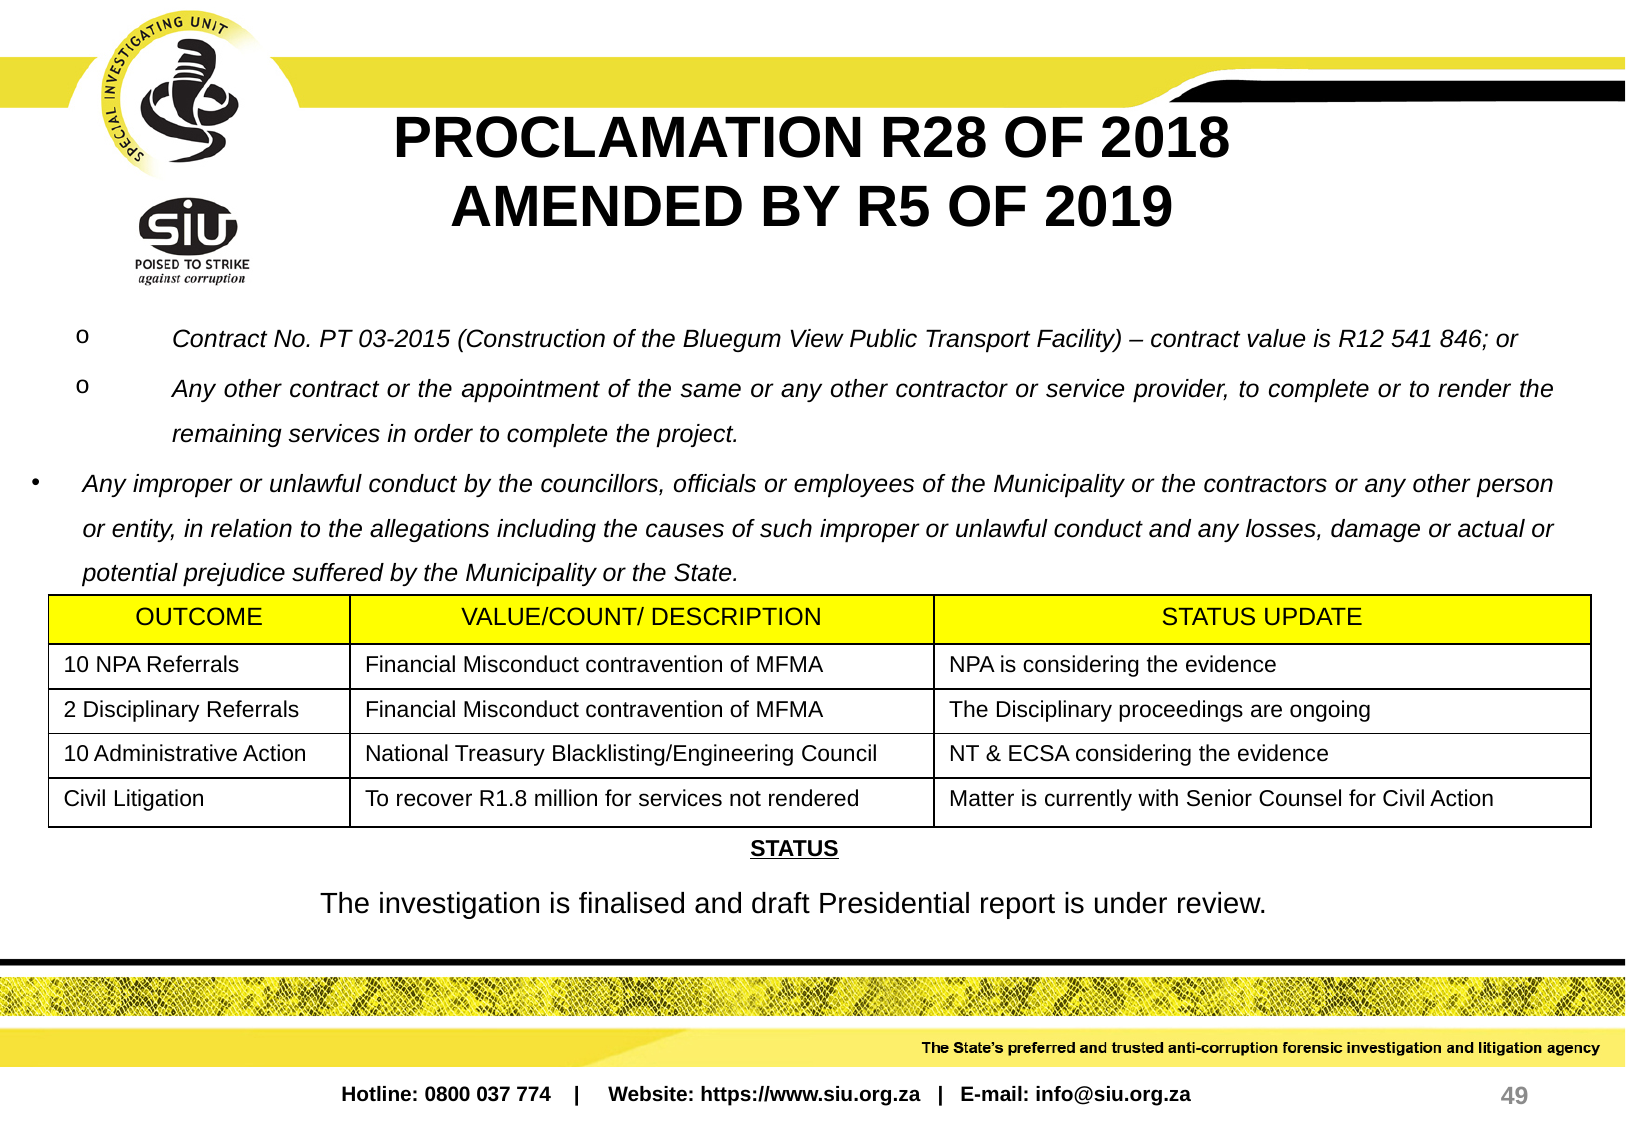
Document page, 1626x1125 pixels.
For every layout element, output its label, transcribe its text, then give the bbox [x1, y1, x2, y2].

table_cell 10 Administrative Action [49, 734, 349, 777]
table_cell NT & ECSA considering the evidence [935, 734, 1590, 777]
table_cell Matter is currently with Senior Counsel for Civil Action [935, 779, 1590, 826]
table_cell Civil Litigation [49, 779, 349, 826]
slide_number 49 [1441, 1064, 1544, 1125]
table_cell National Treasury Blacklisting/Engineering Council [351, 734, 933, 777]
table_header STATUS UPDATE [935, 596, 1590, 643]
table_cell 2 Disciplinary Referrals [49, 690, 349, 733]
list Contract No. PT 03-2015 (Construction of the Bluegum View Public Transport Facility) – contract value is R12 541 846; or Any other contract or the appointment of the same or any other contractor or service provider, to complete or to render the remaining services in order to complete the project. Any improper or unlawful conduct by the councillors, officials or employees of the Municipality or the contractors or any other person or entity, in relation to the allegations including the causes of such improper or unlawful conduct and any losses, damage or actual or potential prejudice suffered by the Municipality or the State. STATUS The investigation is finalised and draft Presidential report is under review. [16, 300, 1573, 969]
table_header VALUE/COUNT/ DESCRIPTION [351, 596, 933, 643]
table_cell 10 NPA Referrals [49, 645, 349, 688]
table_cell Financial Misconduct contravention of MFMA [351, 645, 933, 688]
table_cell NPA is considering the evidence [935, 645, 1590, 688]
title PROCLAMATION R28 OF 2018 AMENDED BY R5 OF 2019 [81, 75, 1544, 263]
text_box Hotline: 0800 037 774 | Website: https://www.siu.org.za | E-mail: info@siu.org.za [326, 1072, 1232, 1113]
table_cell Financial Misconduct contravention of MFMA [351, 690, 933, 733]
table_cell The Disciplinary proceedings are ongoing [935, 690, 1590, 733]
picture [0, 0, 1626, 1125]
table_header OUTCOME [49, 596, 349, 643]
table_cell To recover R1.8 million for services not rendered [351, 779, 933, 826]
